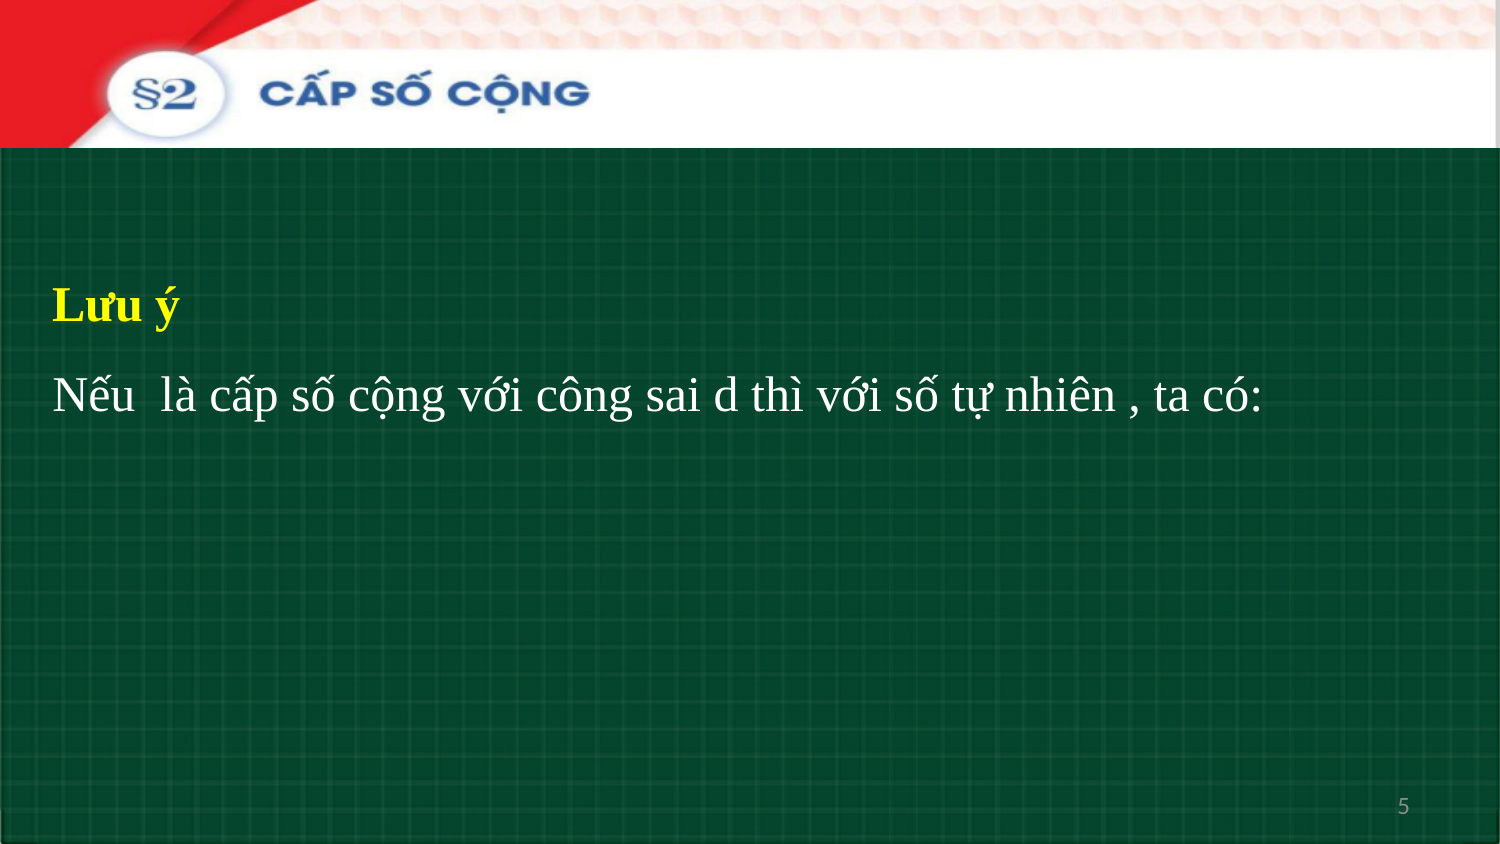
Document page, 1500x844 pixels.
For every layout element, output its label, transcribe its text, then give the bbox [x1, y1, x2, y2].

slide_number 5 [1074, 782, 1425, 827]
picture [0, 0, 1500, 844]
